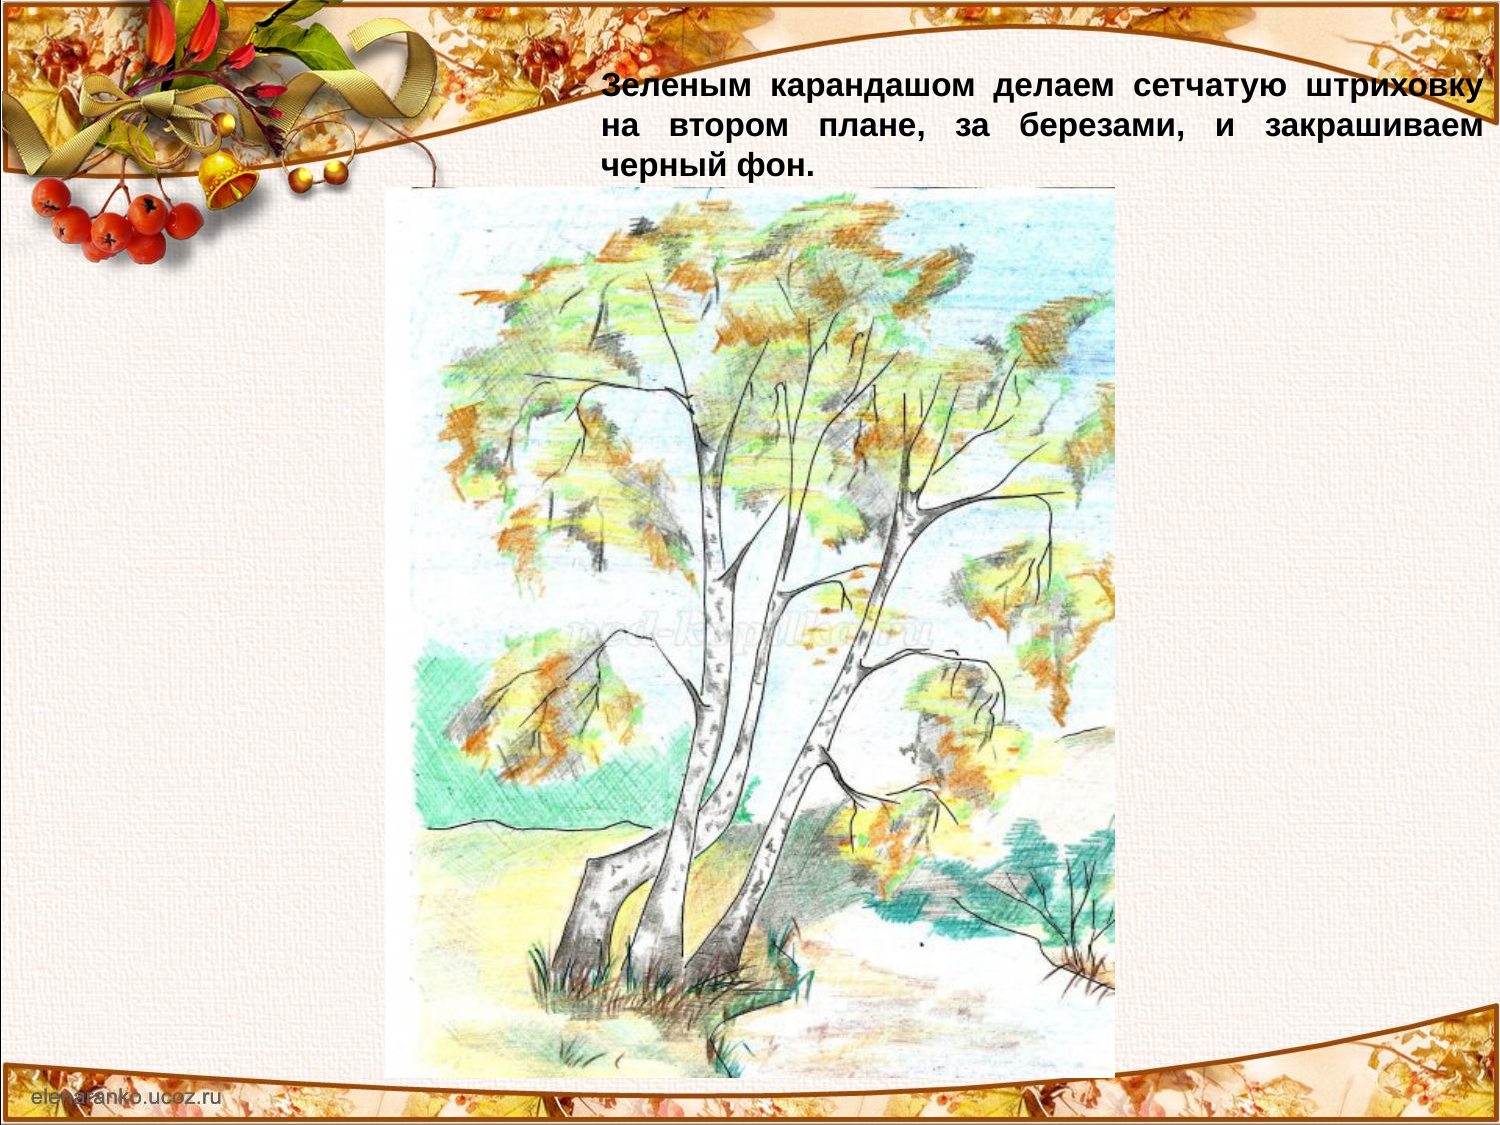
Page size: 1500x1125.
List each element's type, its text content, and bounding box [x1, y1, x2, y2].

picture [0, 0, 1500, 1125]
text_box Зеленым карандашом делаем сетчатую штриховку на втором плане, за березами, и закрашиваем черный фон. [585, 56, 1500, 191]
